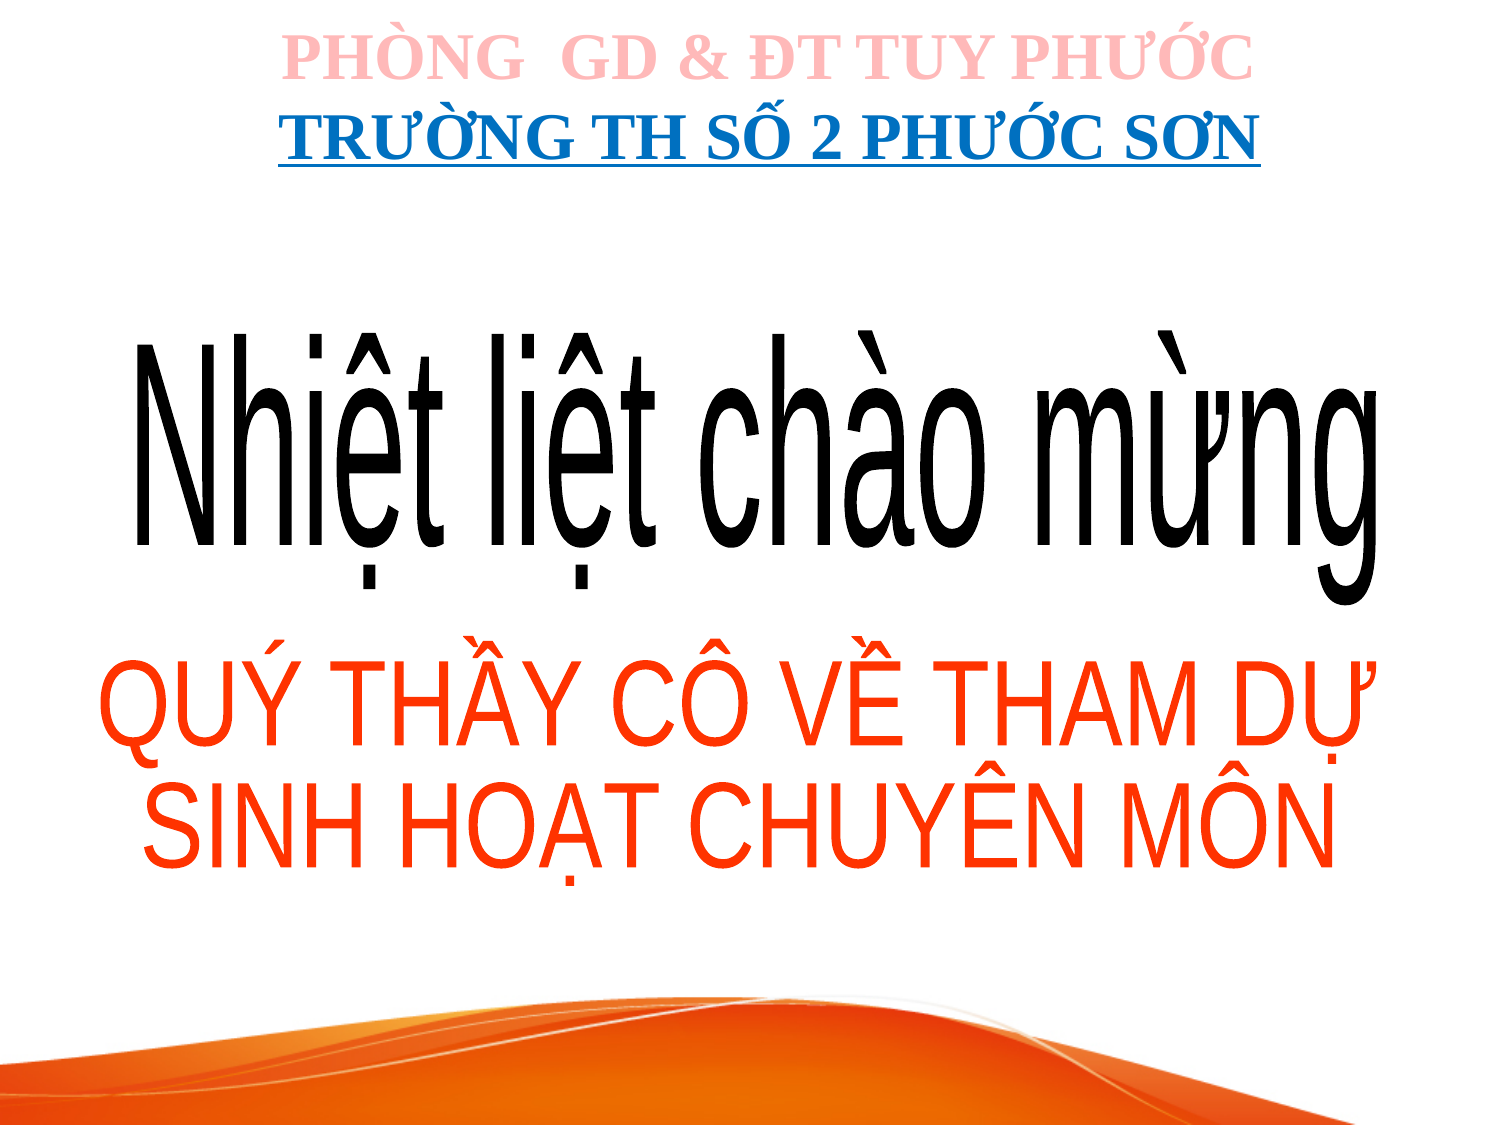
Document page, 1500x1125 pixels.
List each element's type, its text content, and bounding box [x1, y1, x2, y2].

picture [0, 0, 1500, 1125]
text_box PHÒNG GD & ĐT TUY PHƯỚC TRƯỜNG TH SỐ 2 PHƯỚC SƠN [65, 0, 1474, 181]
